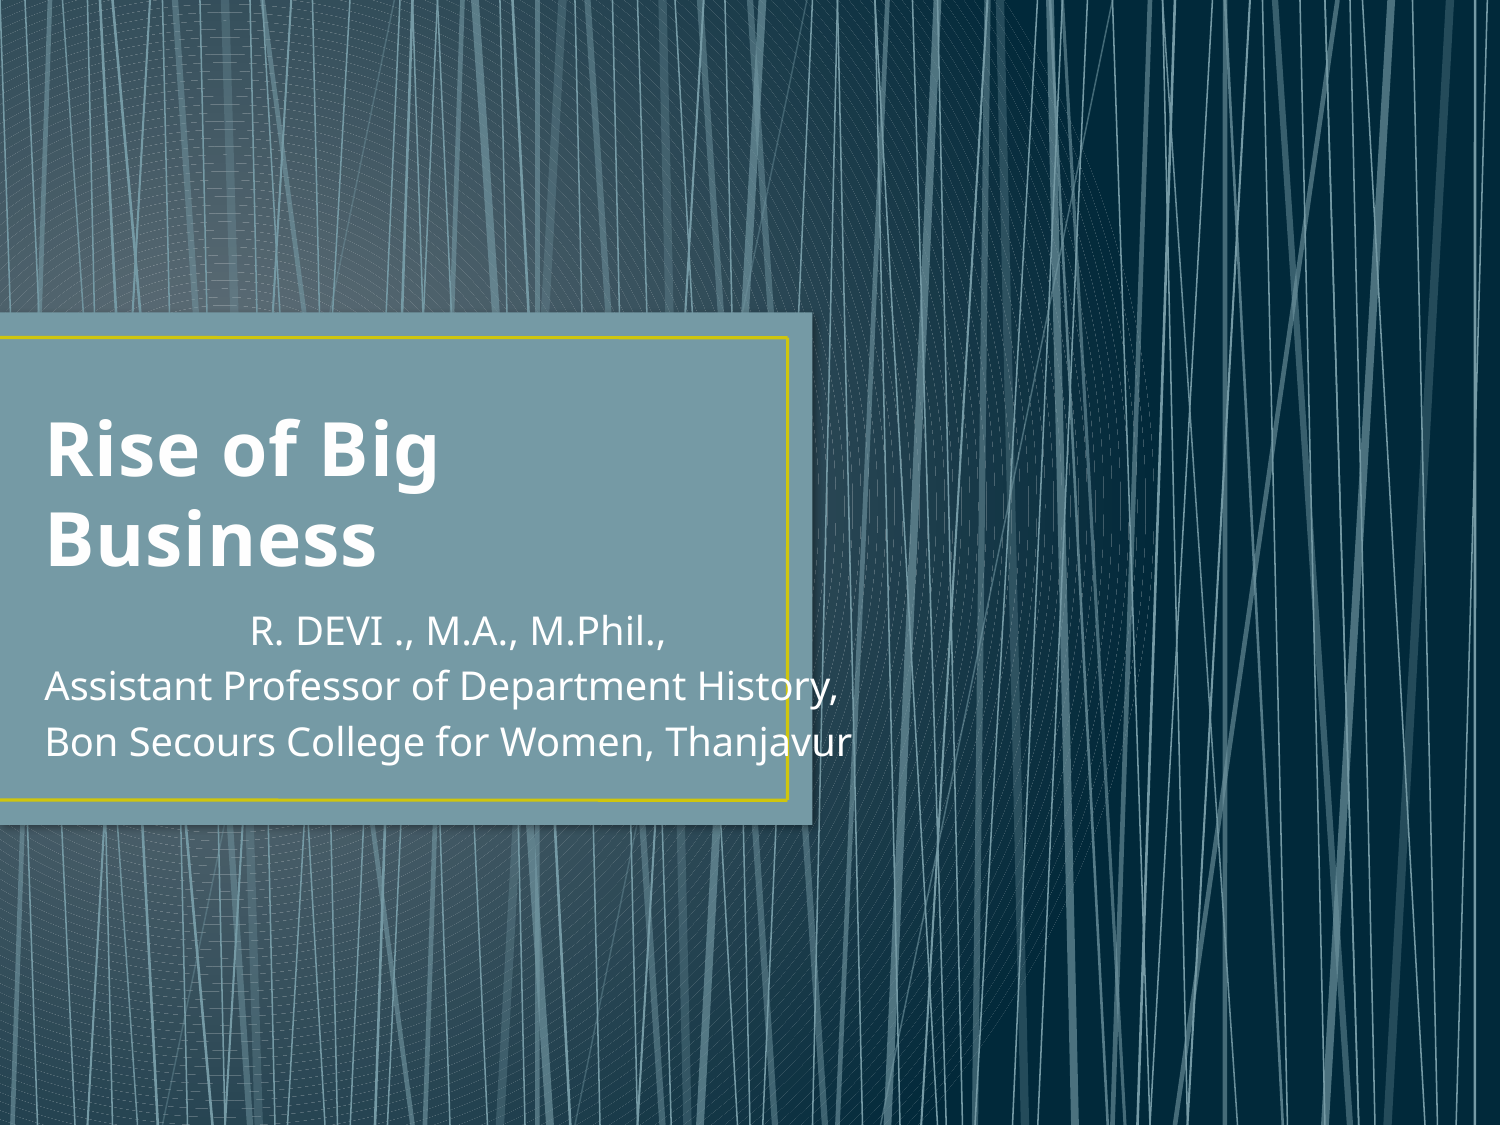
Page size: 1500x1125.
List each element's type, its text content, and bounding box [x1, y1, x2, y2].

subtitle R. DEVI ., M.A., M.Phil., Assistant Professor of Department History, Bon Secours College for Women, Thanjavur [29, 597, 869, 858]
title Rise of Big Business [29, 420, 755, 589]
